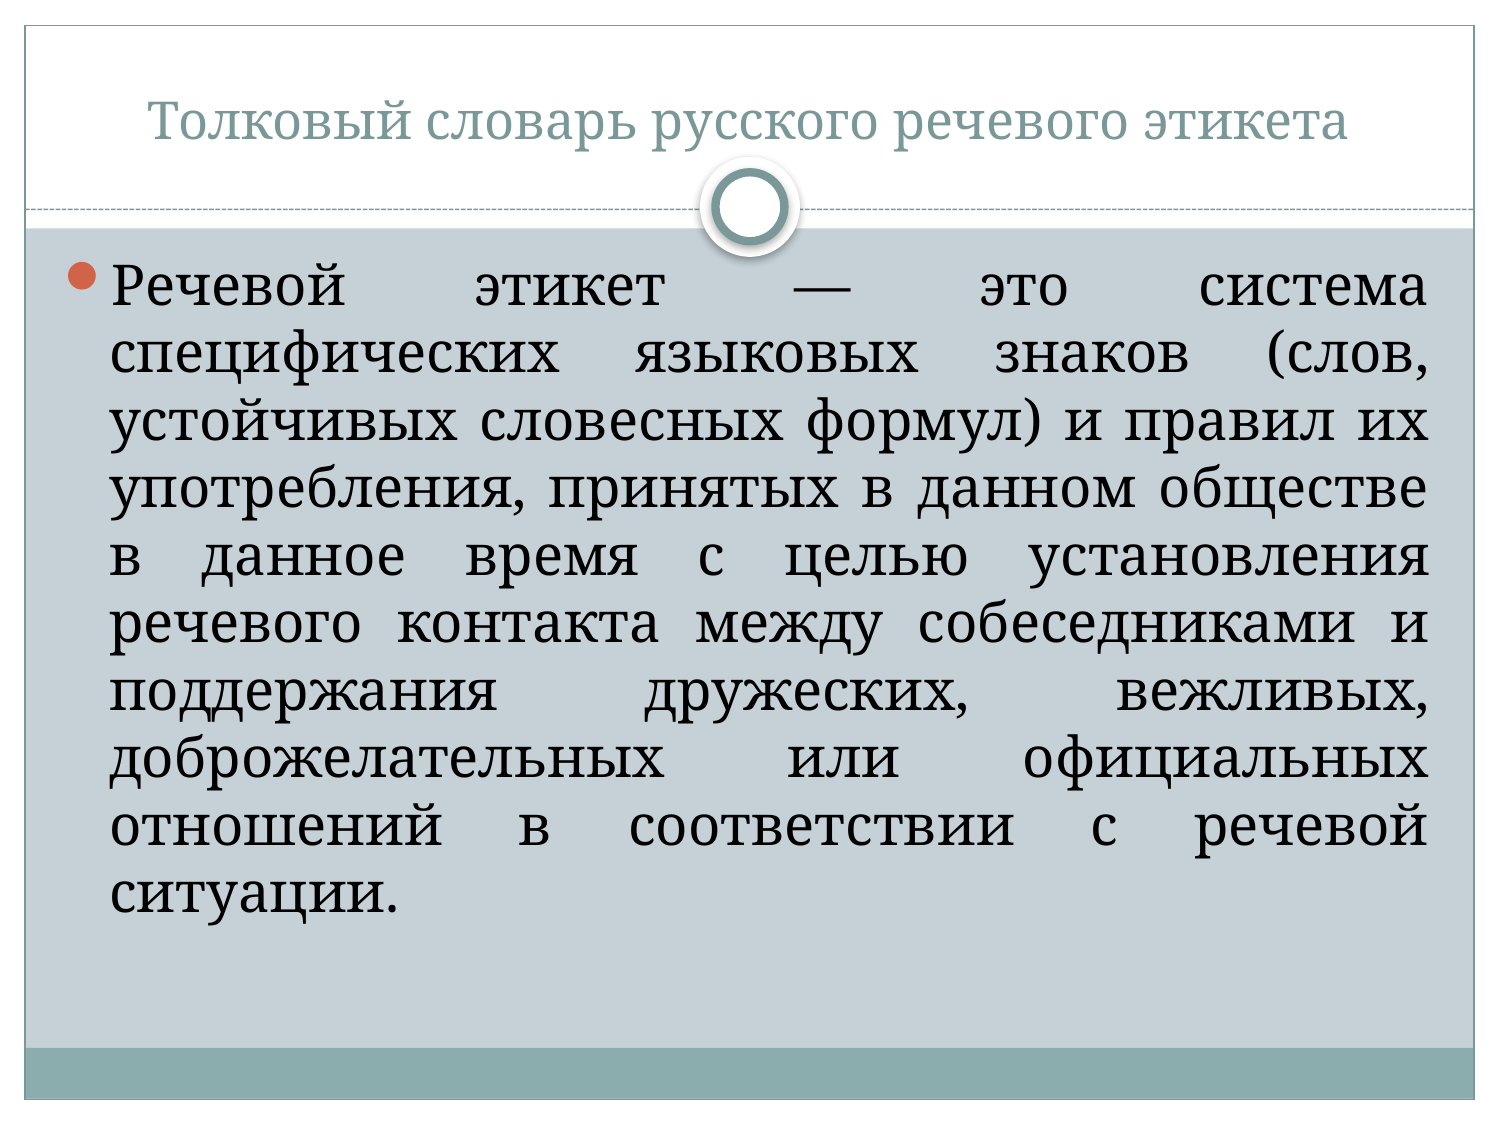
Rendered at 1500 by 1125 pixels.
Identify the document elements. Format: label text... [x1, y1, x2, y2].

title Толковый словарь русского речевого этикета [49, 37, 1450, 162]
list Речевой этикет — это система специфических языковых знаков (слов, устойчивых словесных формул) и правил их употребления, принятых в данном обществе в данное время с целью установления речевого контакта между собеседниками и поддержания дружеских, вежливых, доброжелательных или официальных отношений в соответствии с речевой ситуации. [49, 250, 1445, 1001]
